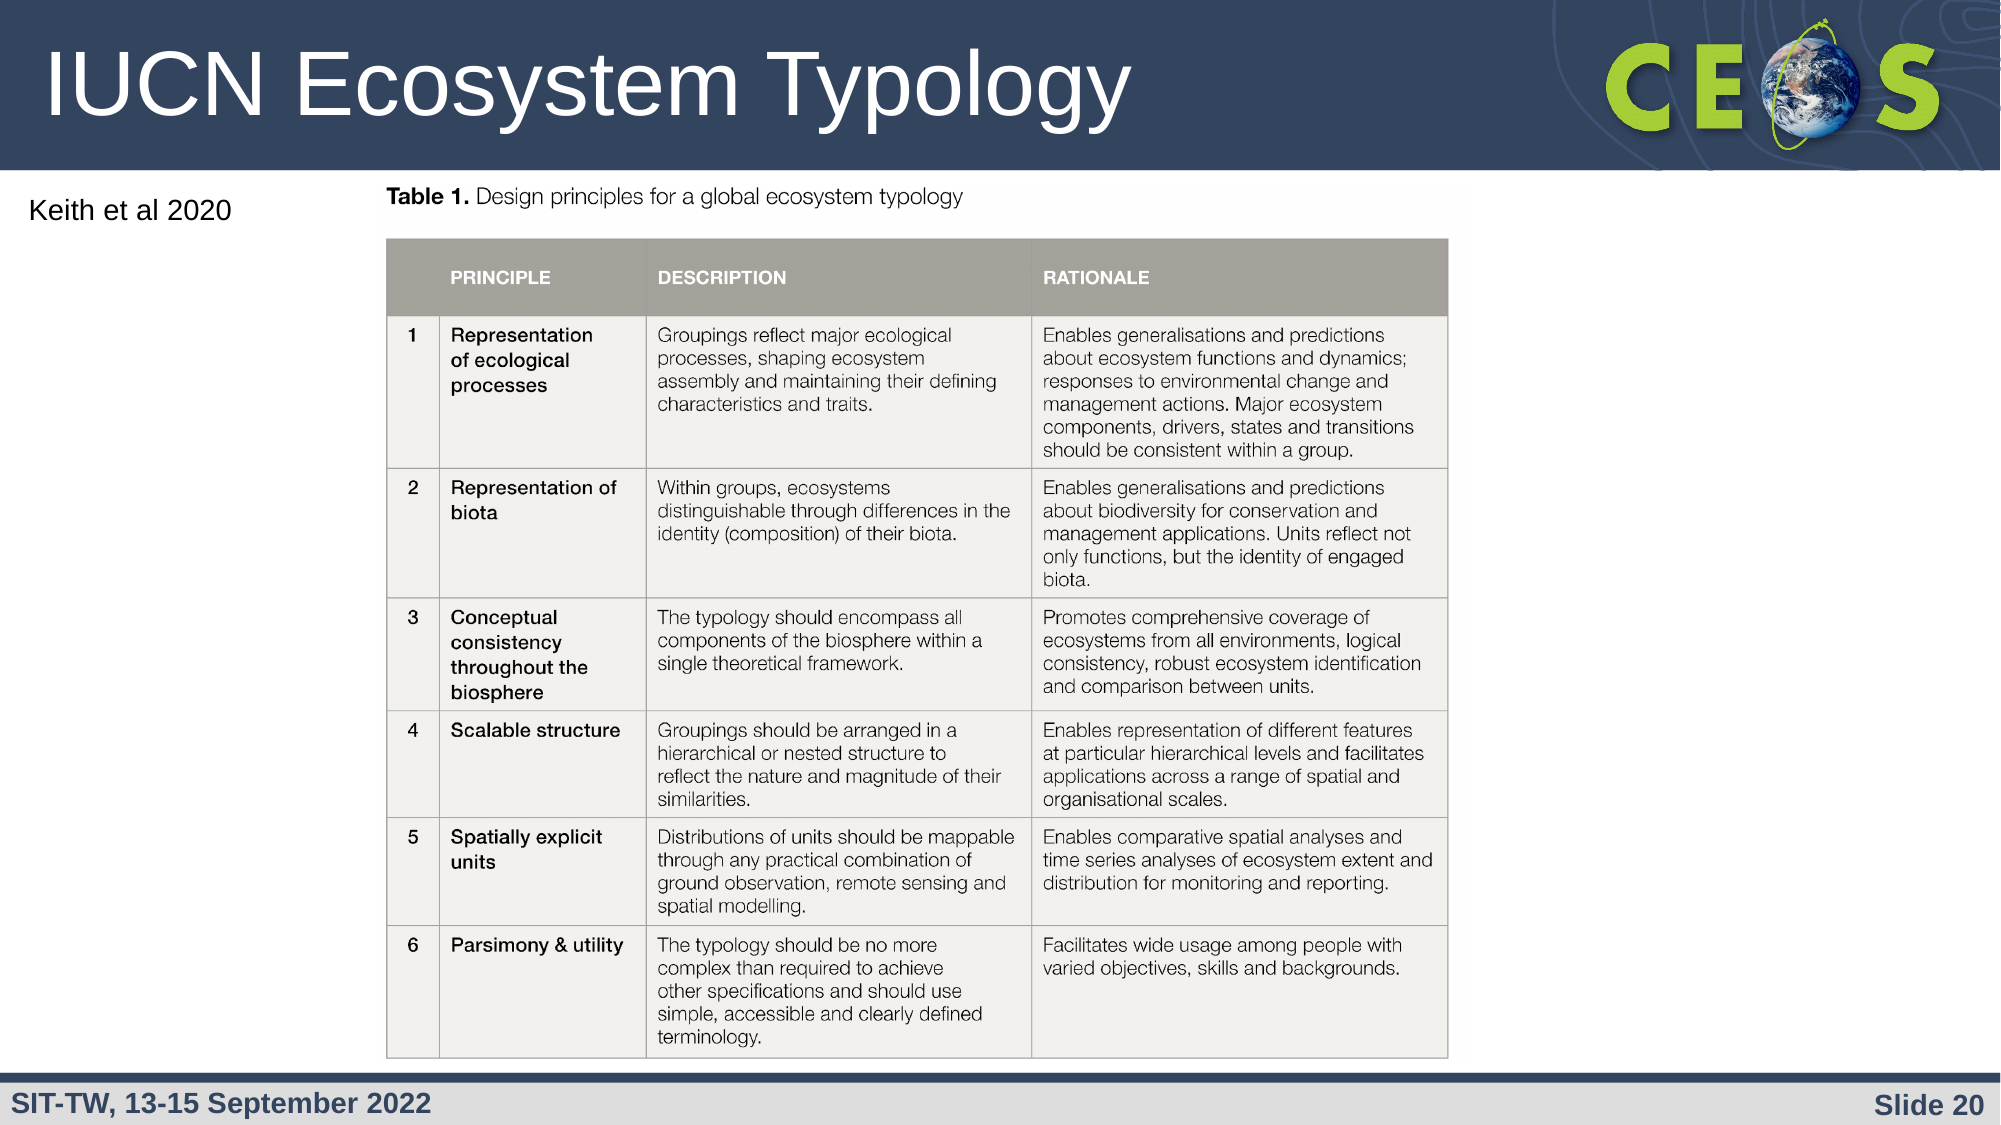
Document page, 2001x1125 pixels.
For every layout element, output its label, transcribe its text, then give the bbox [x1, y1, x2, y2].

title IUCN Ecosystem Typology [28, 28, 1569, 157]
text_box Keith et al 2020 [13, 183, 257, 234]
picture [1606, 18, 1939, 150]
picture [373, 183, 1474, 1065]
